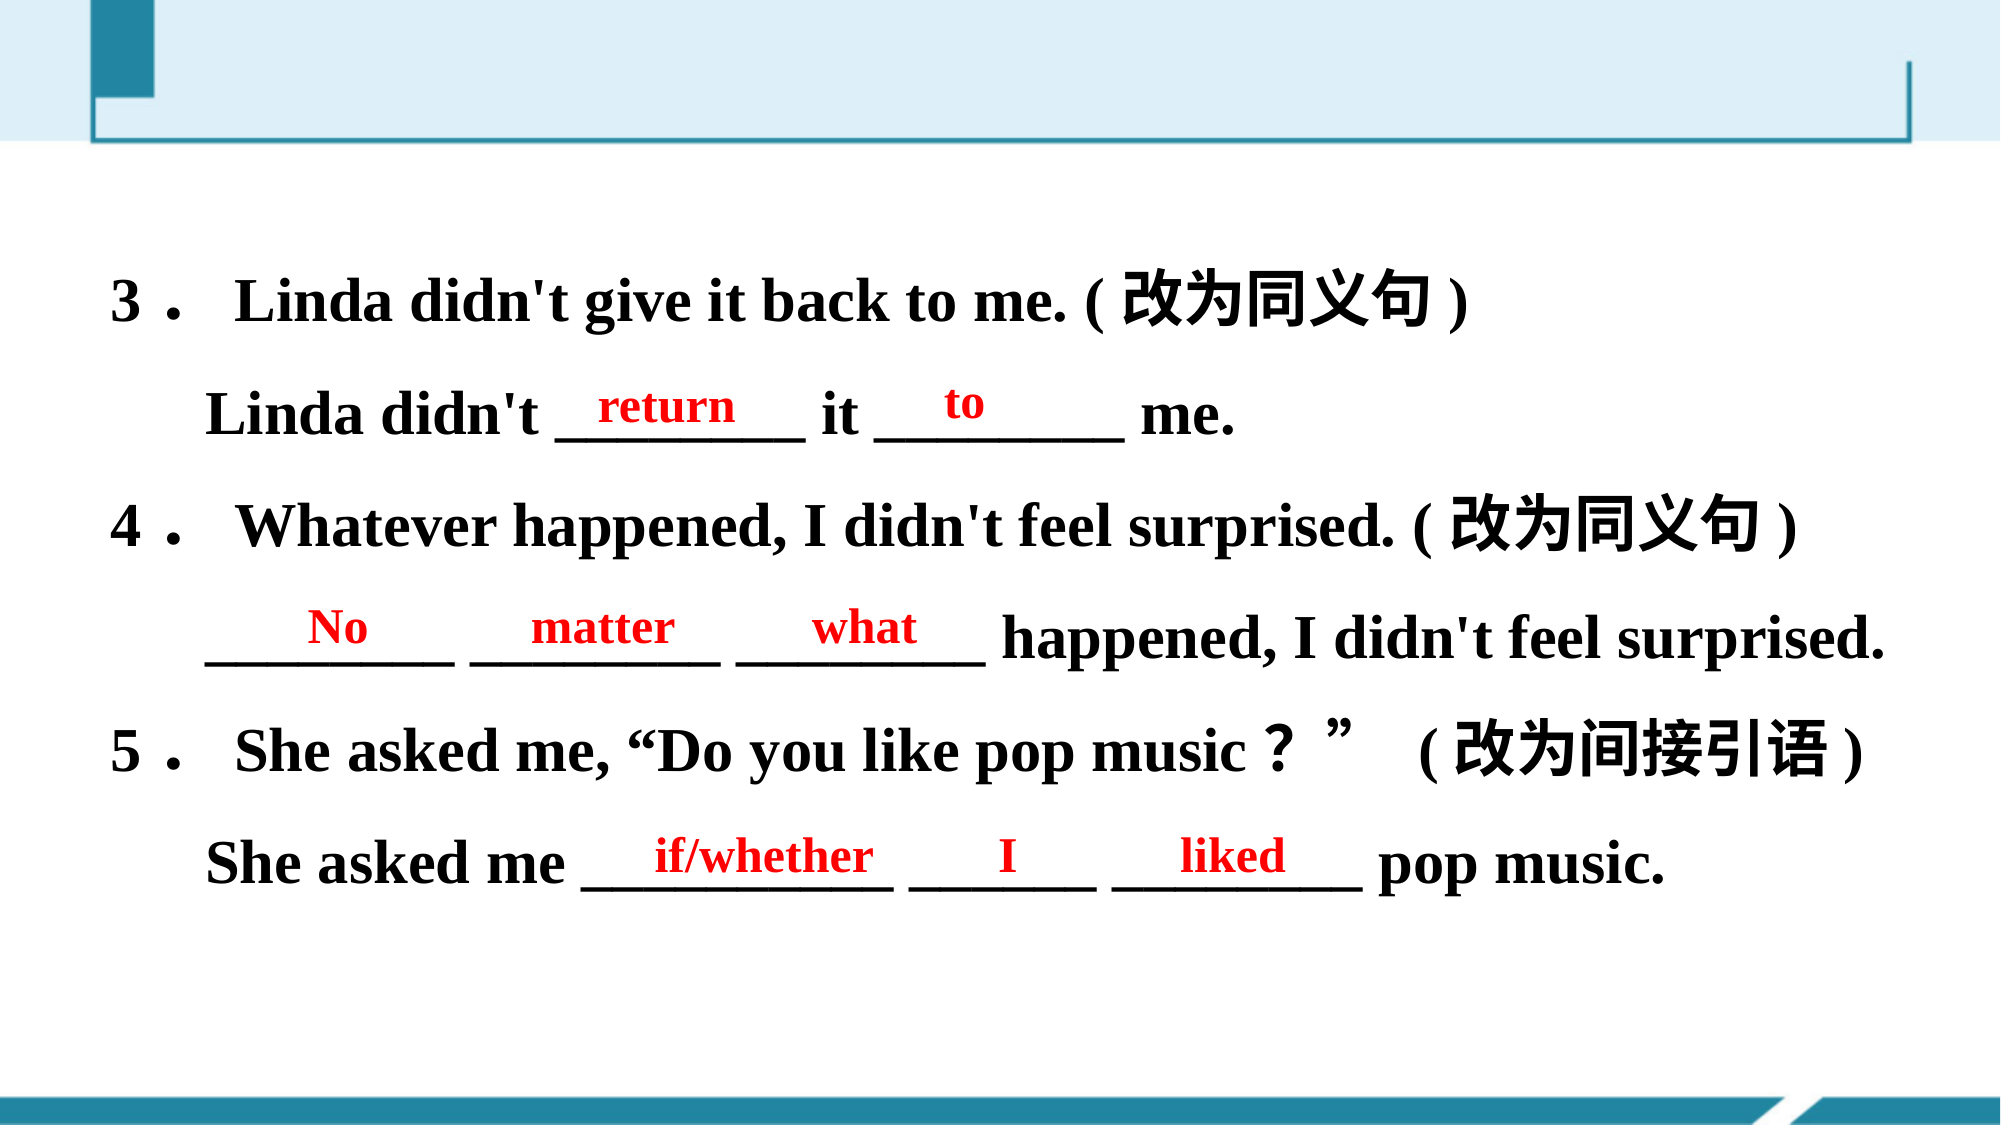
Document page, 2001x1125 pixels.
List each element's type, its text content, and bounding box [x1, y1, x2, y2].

text_box No matter what [292, 586, 933, 662]
text_box if/whether I liked [639, 815, 1301, 891]
text_box to [928, 360, 1001, 436]
text_box return [582, 365, 776, 440]
text_box 3．Linda didn't give it back to me. (改为同义句) Linda didn't ________ it ________ me. 4．Whatever happened, I didn't feel surprised. (改为同义句) ________ ________ ________ happened, I didn't feel surprised. 5．She asked me, “Do you like pop music？” (改为间接引语) She asked me __________ ______ ________ pop music. [96, 214, 1922, 904]
picture [0, 0, 2001, 1125]
